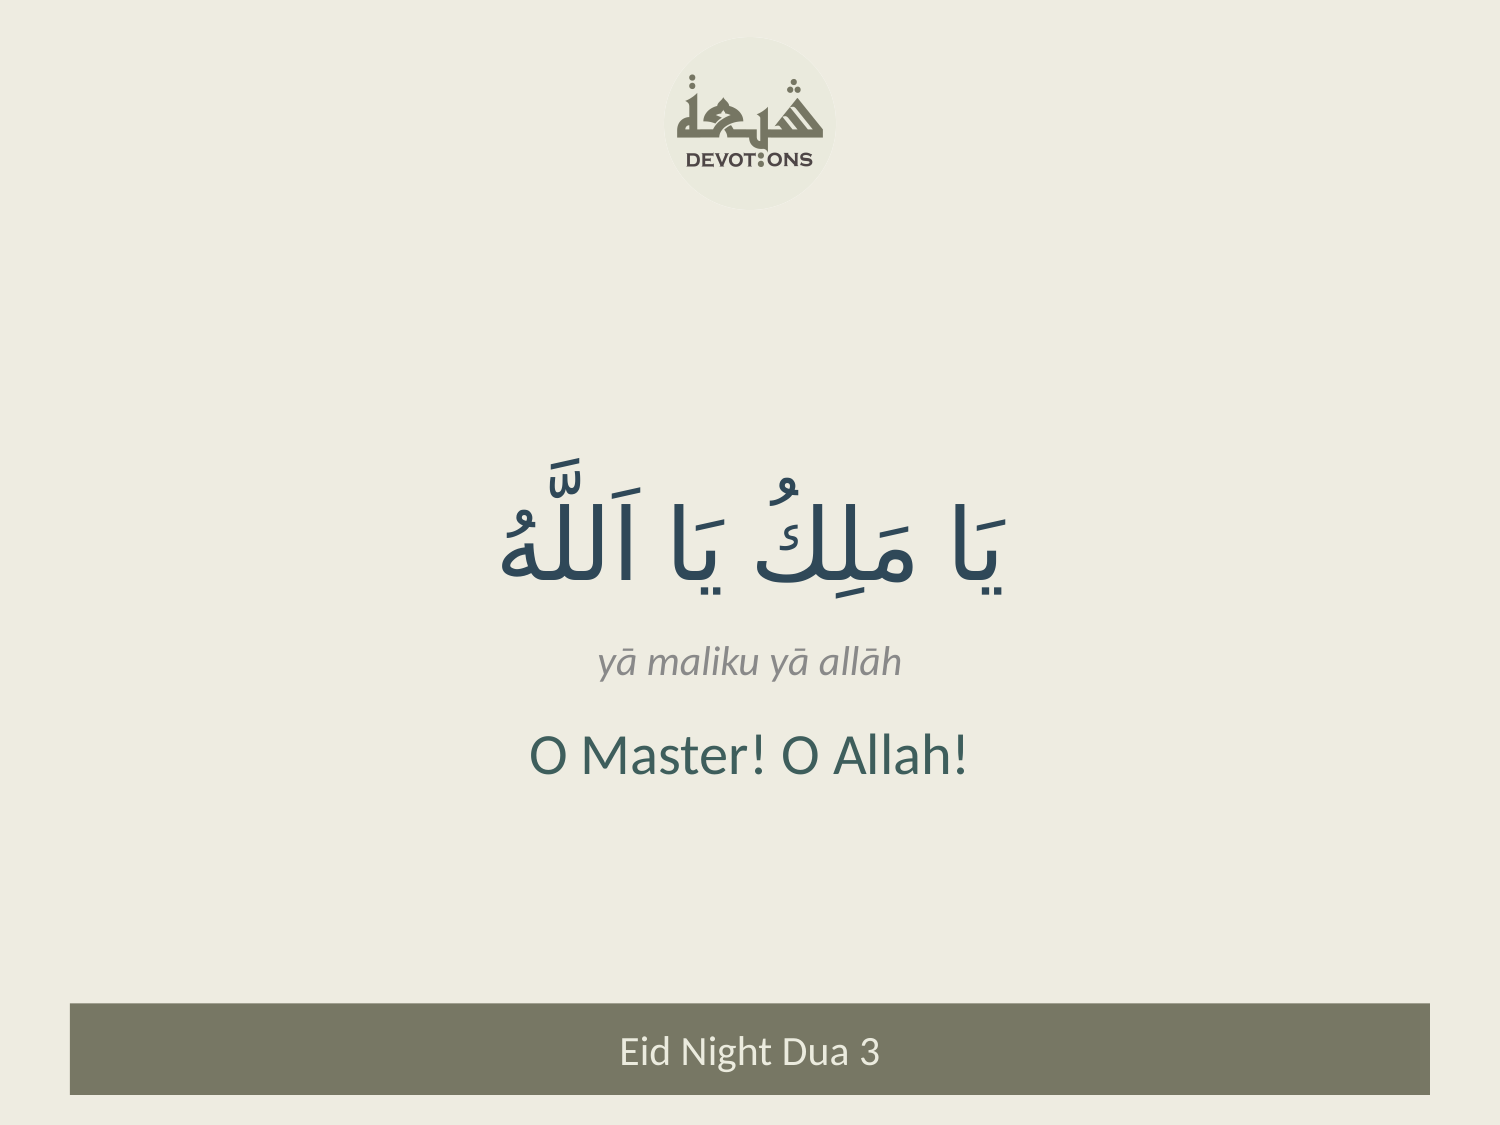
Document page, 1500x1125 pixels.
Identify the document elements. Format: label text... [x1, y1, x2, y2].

picture [656, 29, 844, 203]
list Eid Night Dua 3 [69, 1003, 1430, 1095]
list يَا مَلِكُ يَا اَللَّهُ yā maliku yā allāh O Master! O Allah! [69, 203, 1430, 1003]
